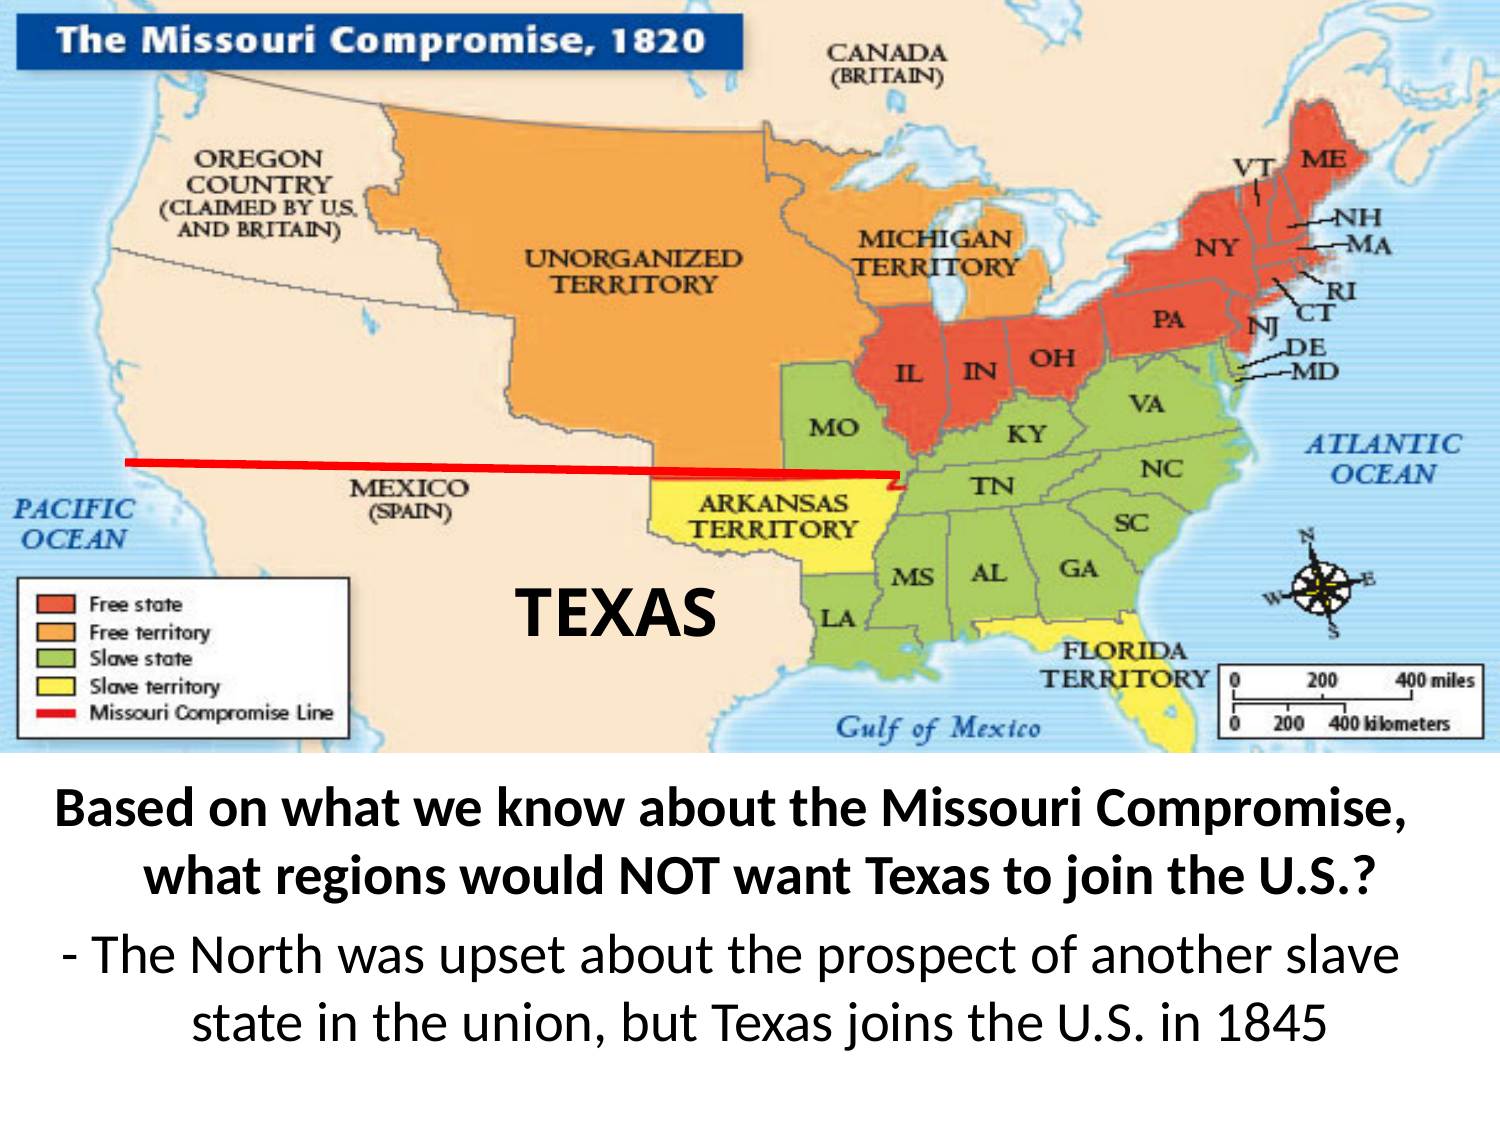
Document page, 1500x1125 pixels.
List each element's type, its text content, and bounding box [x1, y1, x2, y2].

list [0, 0, 1500, 753]
list Based on what we know about the Missouri Compromise, what regions would NOT want Texas to join the U.S.? - The North was upset about the prospect of another slave state in the union, but Texas joins the U.S. in 1845 [37, 762, 1425, 1100]
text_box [124, 462, 901, 476]
